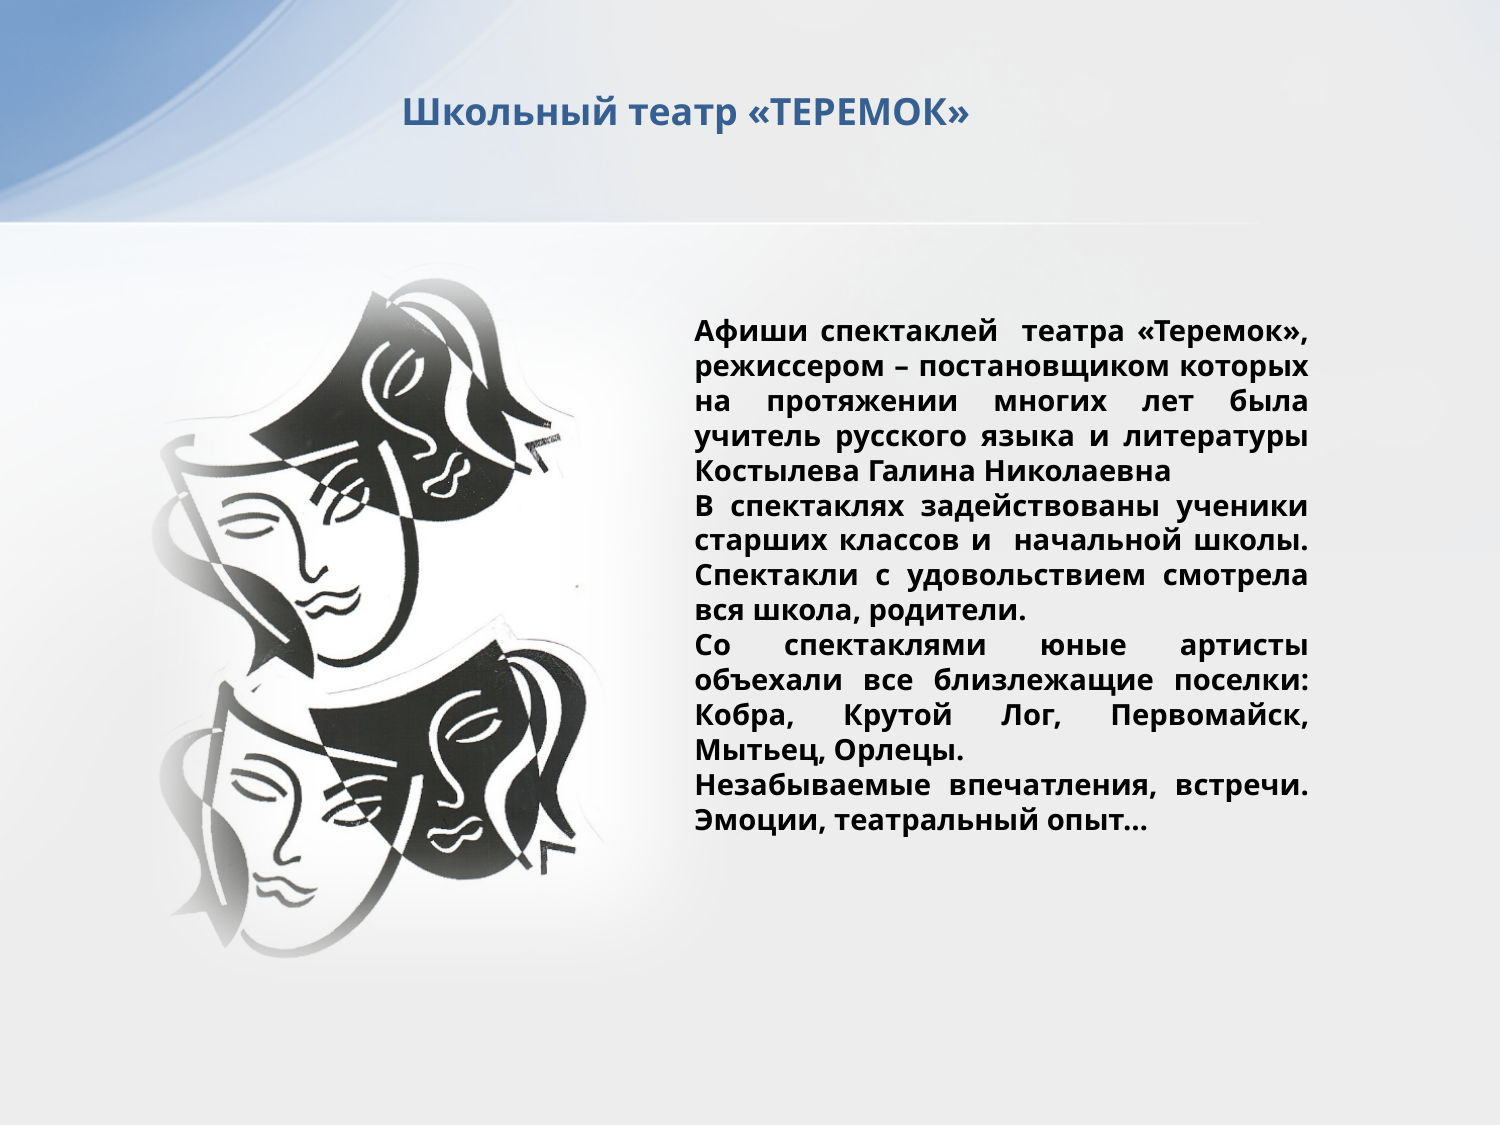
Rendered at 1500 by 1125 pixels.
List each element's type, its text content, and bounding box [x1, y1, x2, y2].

title Школьный театр «ТЕРЕМОК» [386, 58, 1425, 141]
text_box Афиши спектаклей театра «Теремок», режиссером – постановщиком которых на протяжении многих лет была учитель русского языка и литературы Костылева Галина Николаевна В спектаклях задействованы ученики старших классов и начальной школы. Спектакли с удовольствием смотрела вся школа, родители. Со спектаклями юные артисты объехали все близлежащие поселки: Кобра, Крутой Лог, Первомайск, Мытьец, Орлецы. Незабываемые впечатления, встречи. Эмоции, театральный опыт… [770, 304, 1325, 844]
picture [0, 0, 1500, 1125]
